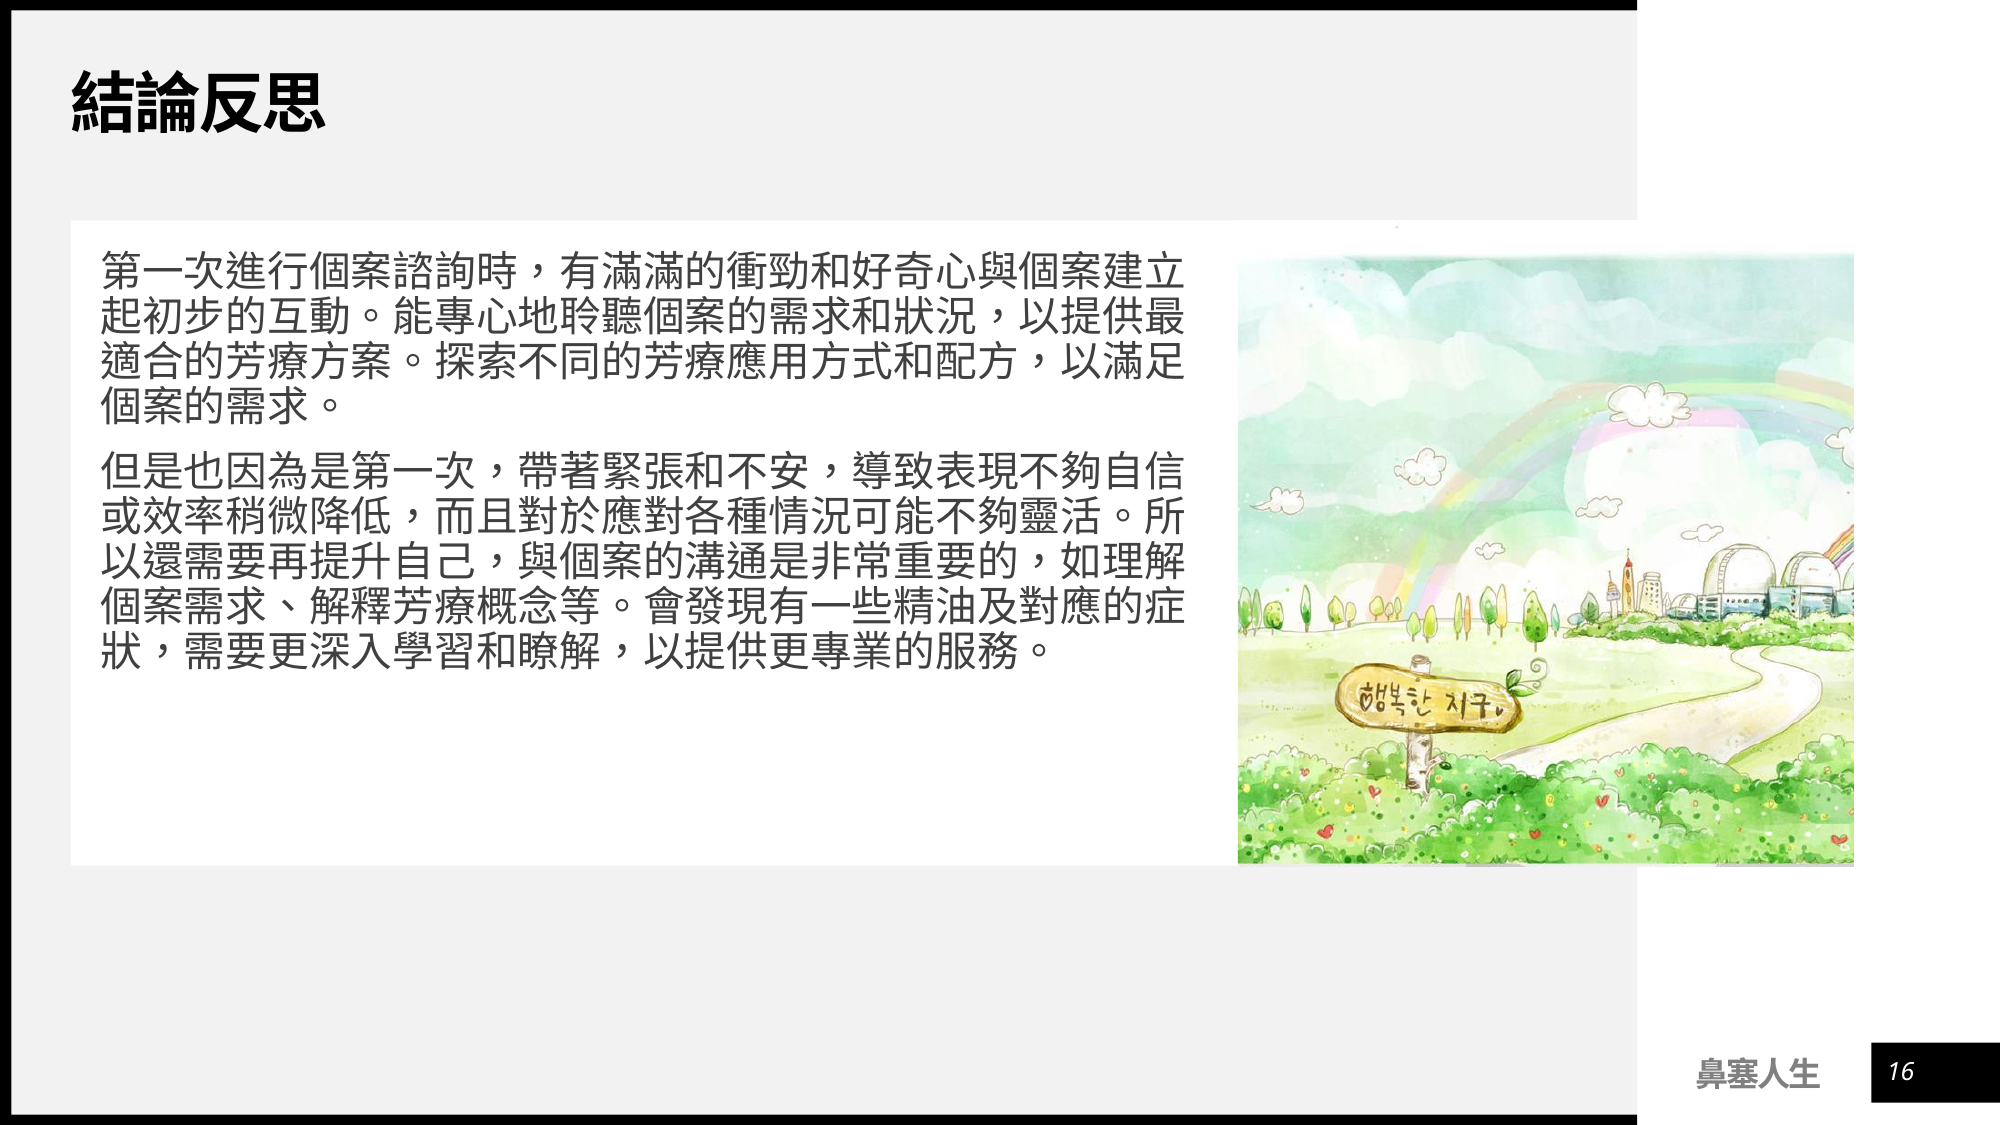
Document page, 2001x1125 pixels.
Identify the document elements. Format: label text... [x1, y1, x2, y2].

slide_number 16 [1877, 1050, 1924, 1096]
title 結論反思 [70, 70, 1569, 142]
picture [1237, 216, 1854, 867]
list 第一次進行個案諮詢時，有滿滿的衝勁和好奇心與個案建立起初步的互動。能專心地聆聽個案的需求和狀況，以提供最適合的芳療方案。探索不同的芳療應用方式和配方，以滿足個案的需求。 但是也因為是第一次，帶著緊張和不安，導致表現不夠自信或效率稍微降低，而且對於應對各種情況可能不夠靈活。所以還需要再提升自己，與個案的溝通是非常重要的，如理解個案需求、解釋芳療概念等。會發現有一些精油及對應的症狀，需要更深入學習和瞭解，以提供更專業的服務。 [70, 220, 1237, 866]
